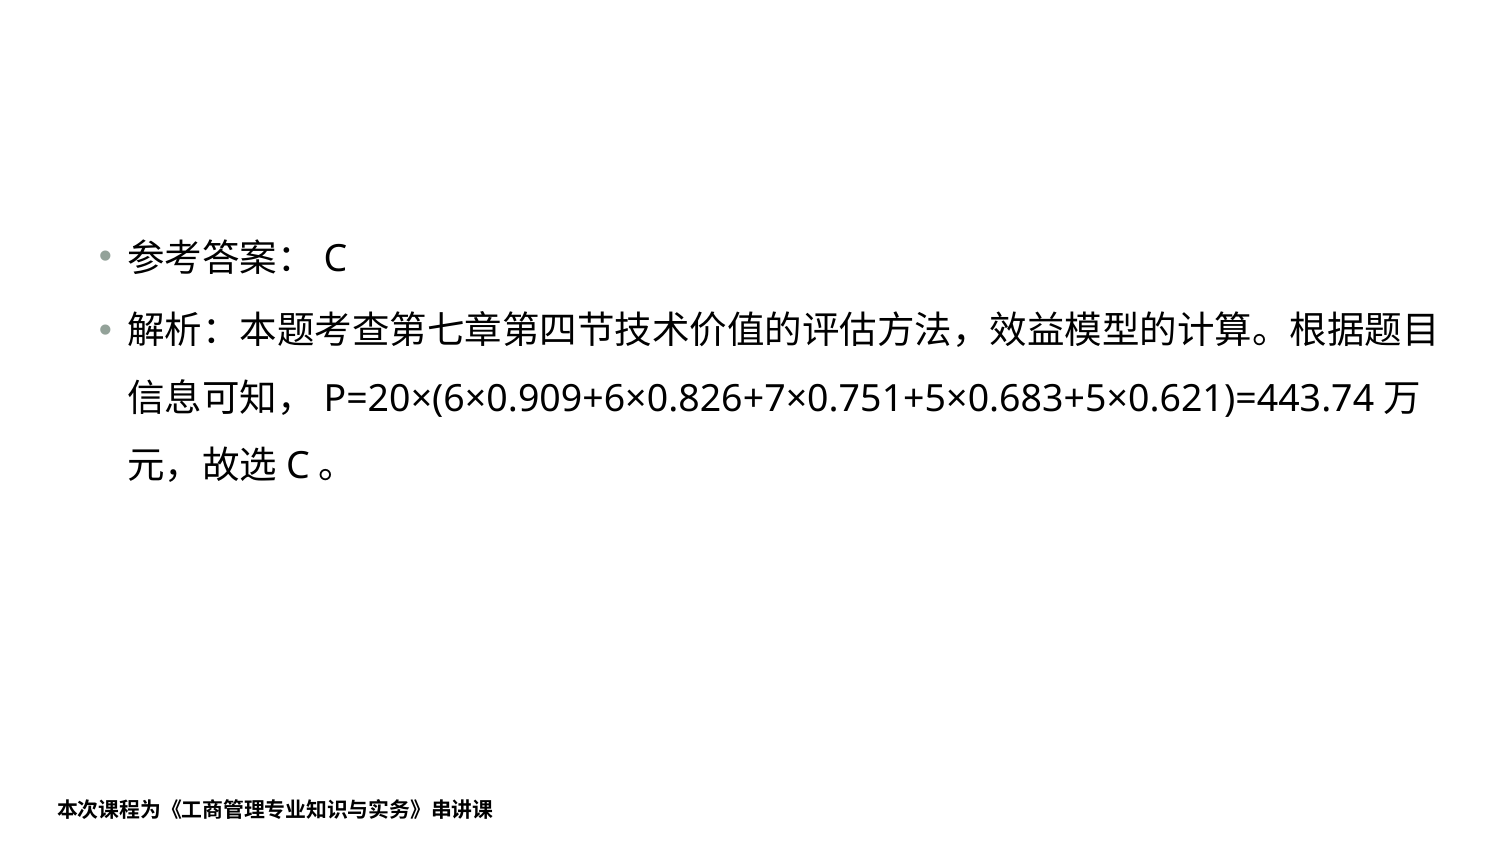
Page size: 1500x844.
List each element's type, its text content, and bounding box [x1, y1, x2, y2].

list 参考答案：C 解析：本题考查第七章第四节技术价值的评估方法，效益模型的计算。根据题目信息可知，P=20×(6×0.909+6×0.826+7×0.751+5×0.683+5×0.621)=443.74万元，故选C。 [69, 152, 1455, 795]
